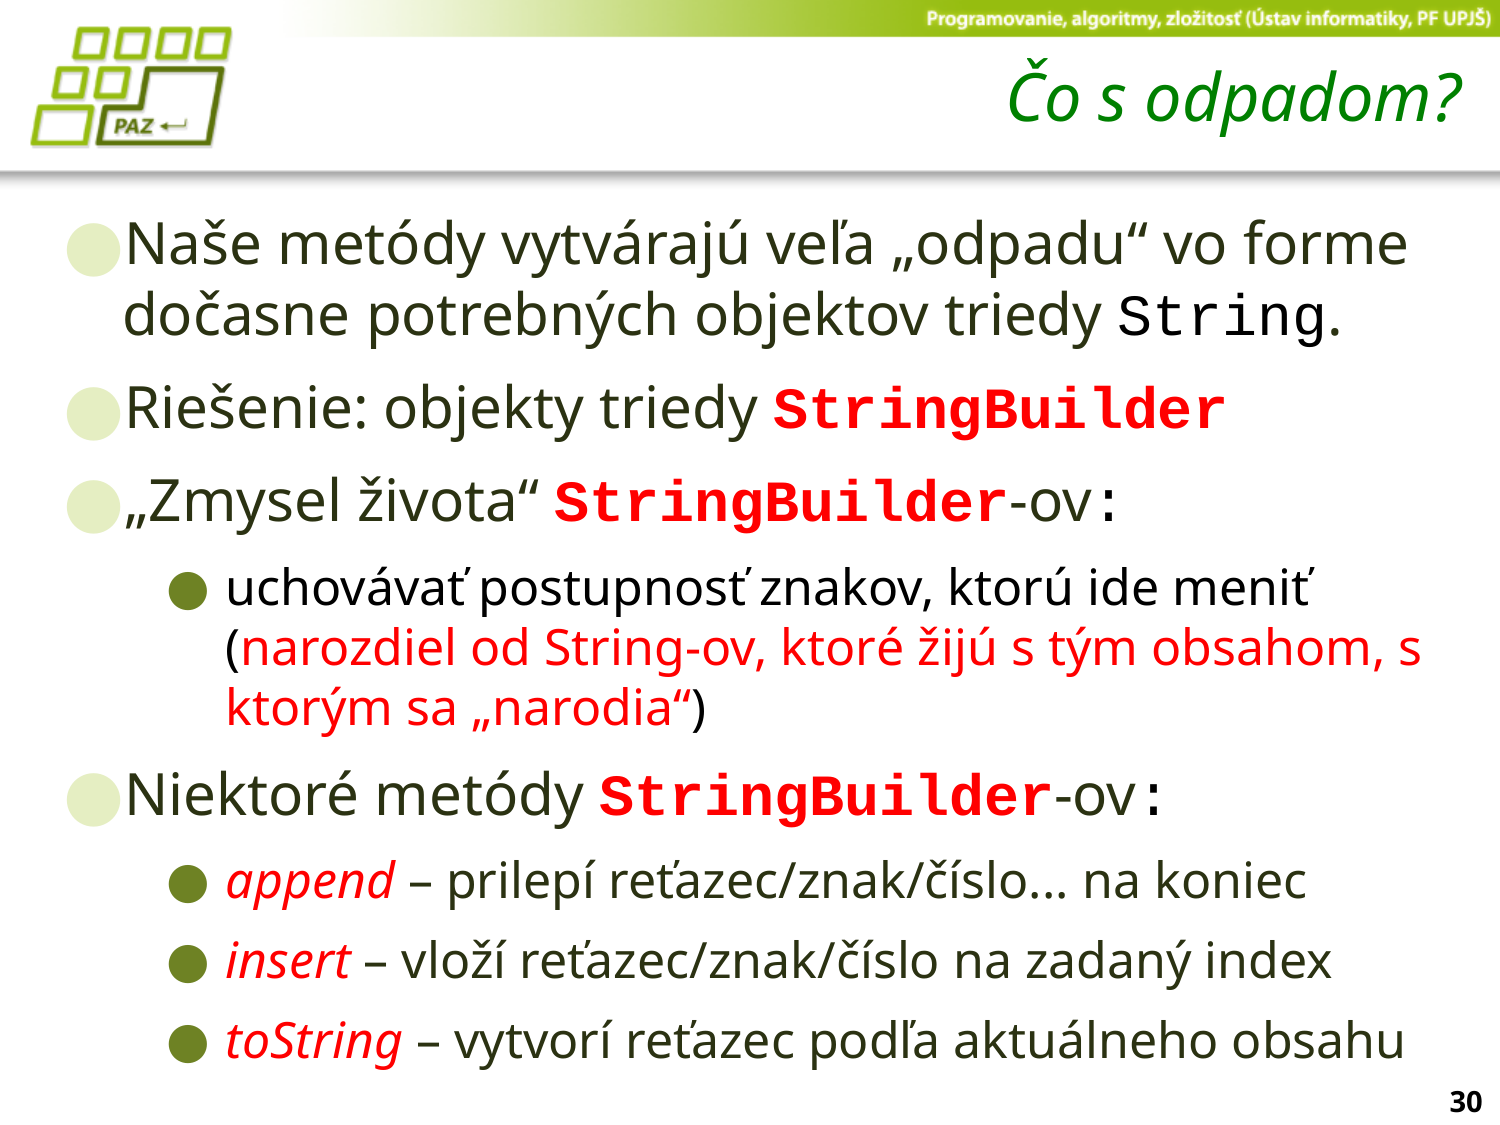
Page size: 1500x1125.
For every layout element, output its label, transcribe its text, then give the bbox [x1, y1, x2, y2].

list Naše metódy vytvárajú veľa „odpadu“ vo forme dočasne potrebných objektov triedy String. Riešenie: objekty triedy StringBuilder „Zmysel života“ StringBuilder-ov: uchovávať postupnosť znakov, ktorú ide meniť (narozdiel od String-ov, ktoré žijú s tým obsahom, s ktorým sa „narodia“) Niektoré metódy StringBuilder-ov: append – prilepí reťazec/znak/číslo... na koniec insert – vloží reťazec/znak/číslo na zadaný index toString – vytvorí reťazec podľa aktuálneho obsahu [48, 198, 1456, 1069]
title Čo s odpadom? [343, 46, 1477, 135]
picture [0, 0, 1500, 1125]
